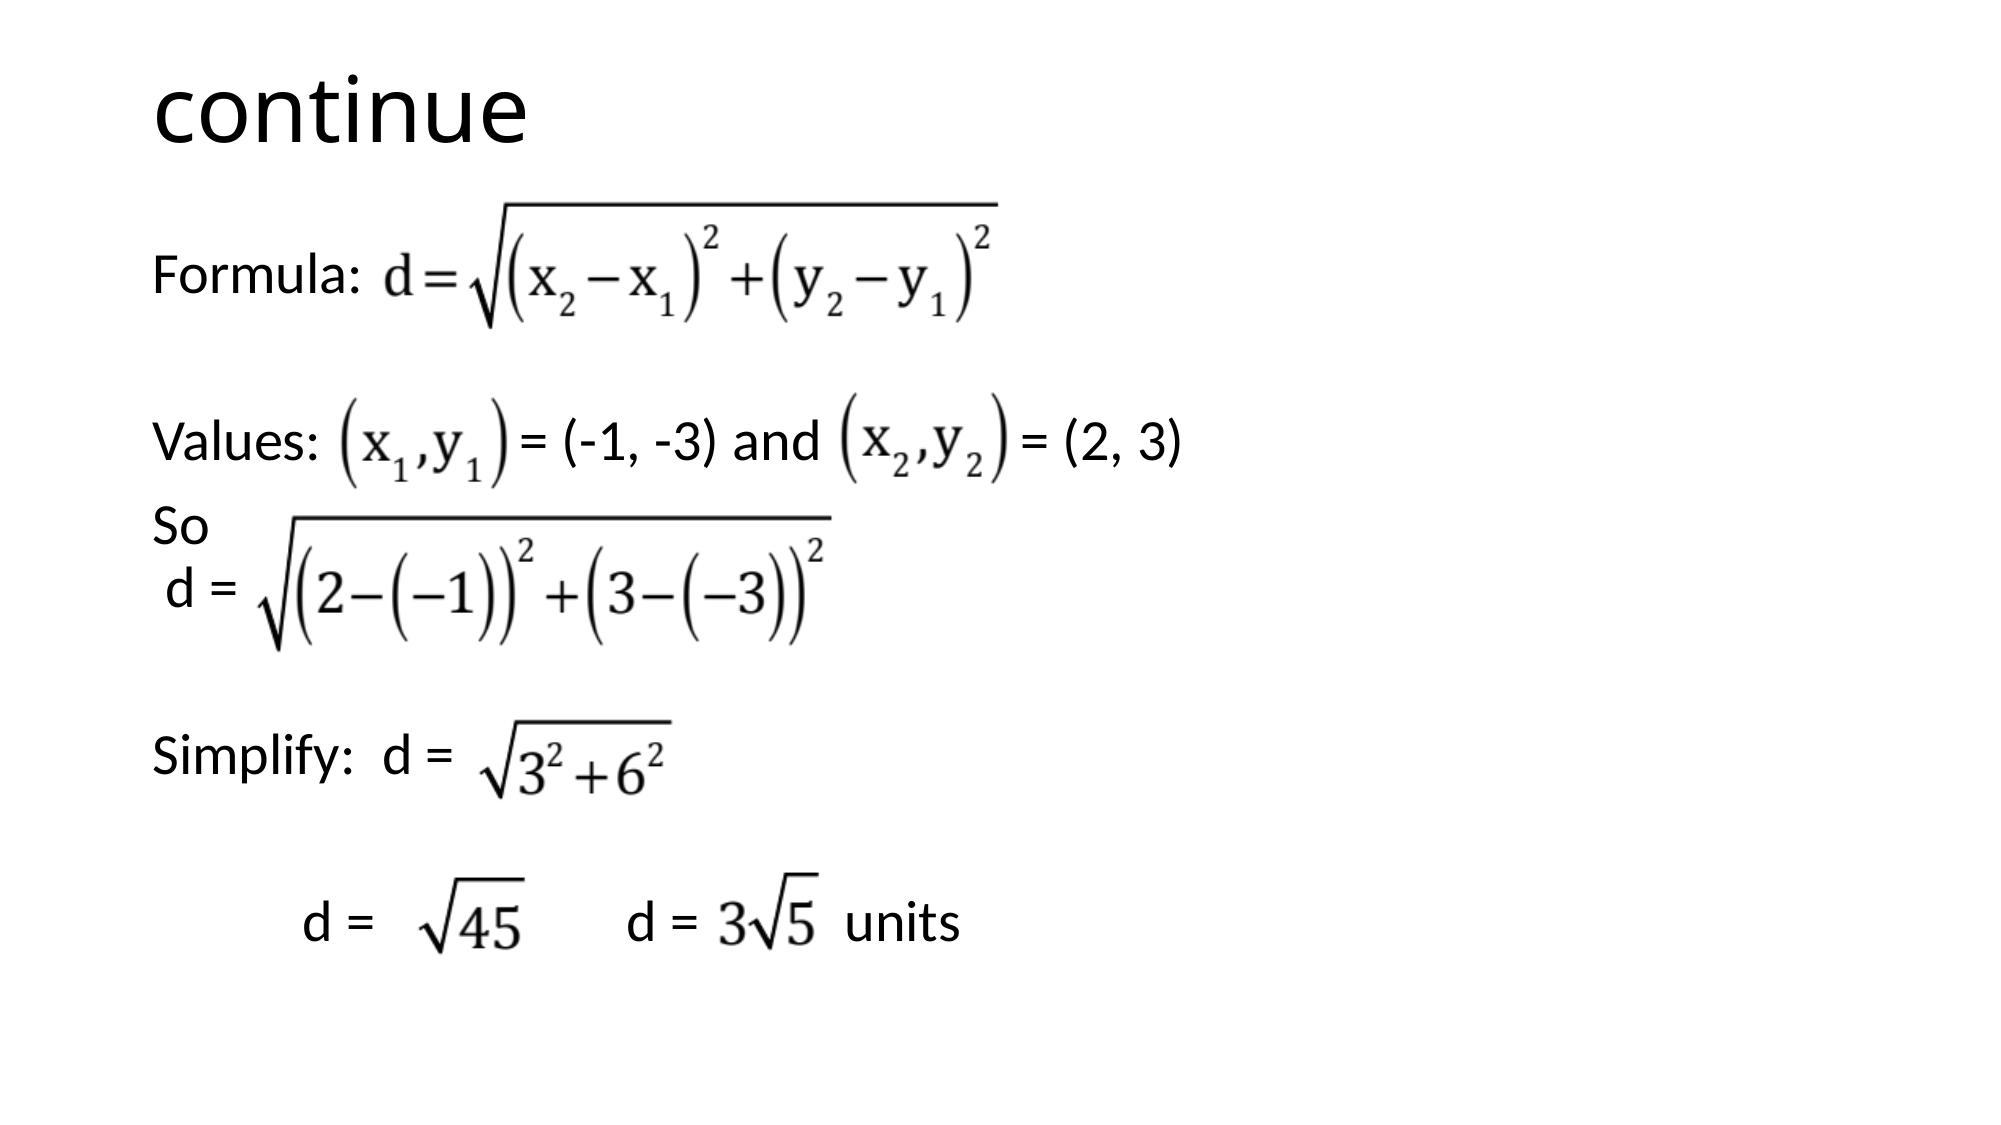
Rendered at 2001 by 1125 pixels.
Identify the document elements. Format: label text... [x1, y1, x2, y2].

picture [476, 717, 674, 803]
picture [415, 873, 527, 957]
picture [254, 511, 835, 653]
picture [381, 199, 1000, 331]
list Formula: Values: = (-1, -3) and = (2, 3) So d = Simplify: d = d = d = units [137, 235, 1863, 1062]
title continue [137, 36, 1863, 189]
picture [839, 388, 1011, 487]
picture [716, 868, 821, 953]
picture [339, 393, 511, 492]
